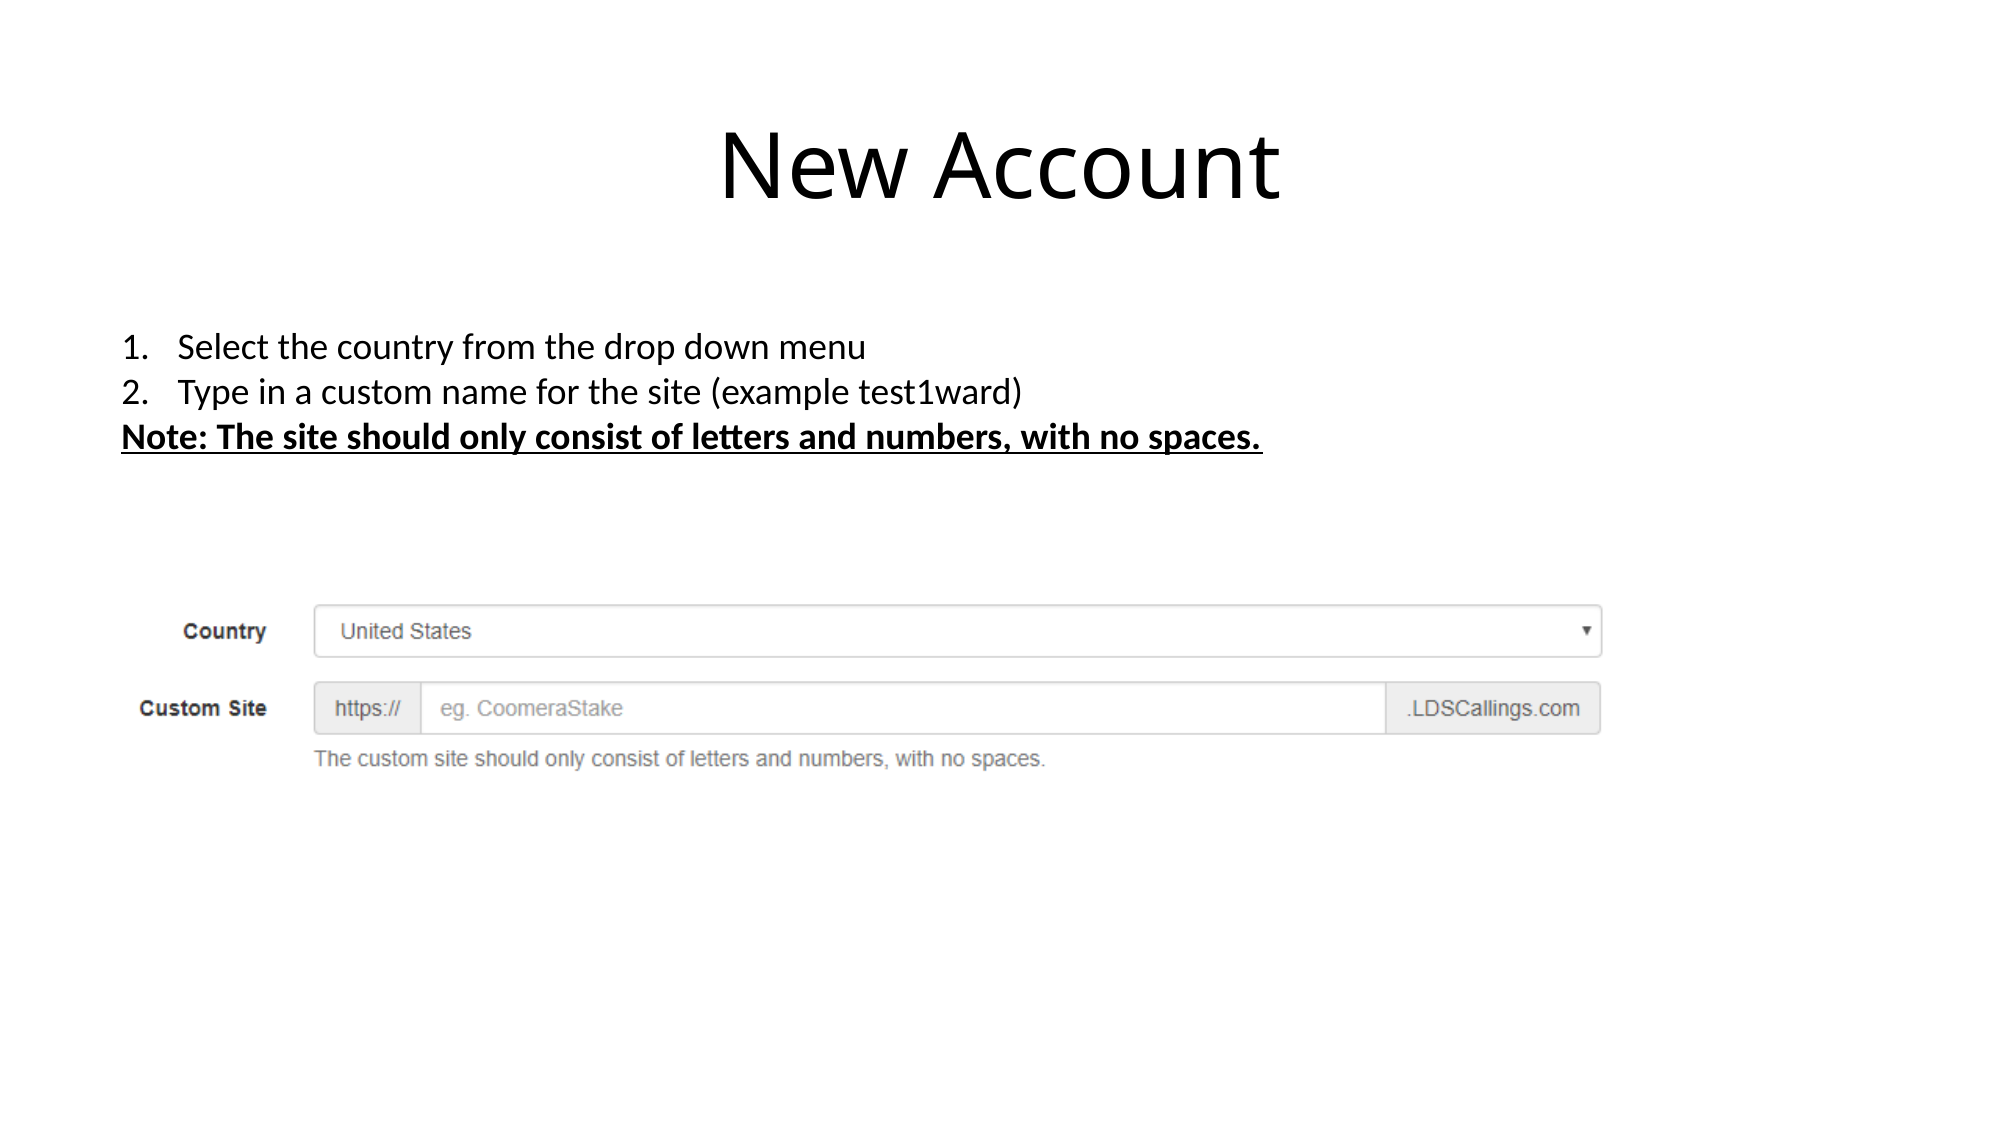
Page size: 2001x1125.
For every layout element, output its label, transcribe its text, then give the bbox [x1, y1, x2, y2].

text_box Select the country from the drop down menu Type in a custom name for the site (example test1ward) Note: The site should only consist of letters and numbers, with no spaces. [106, 314, 1945, 465]
picture [106, 603, 1620, 779]
title New Account [137, 59, 1863, 278]
